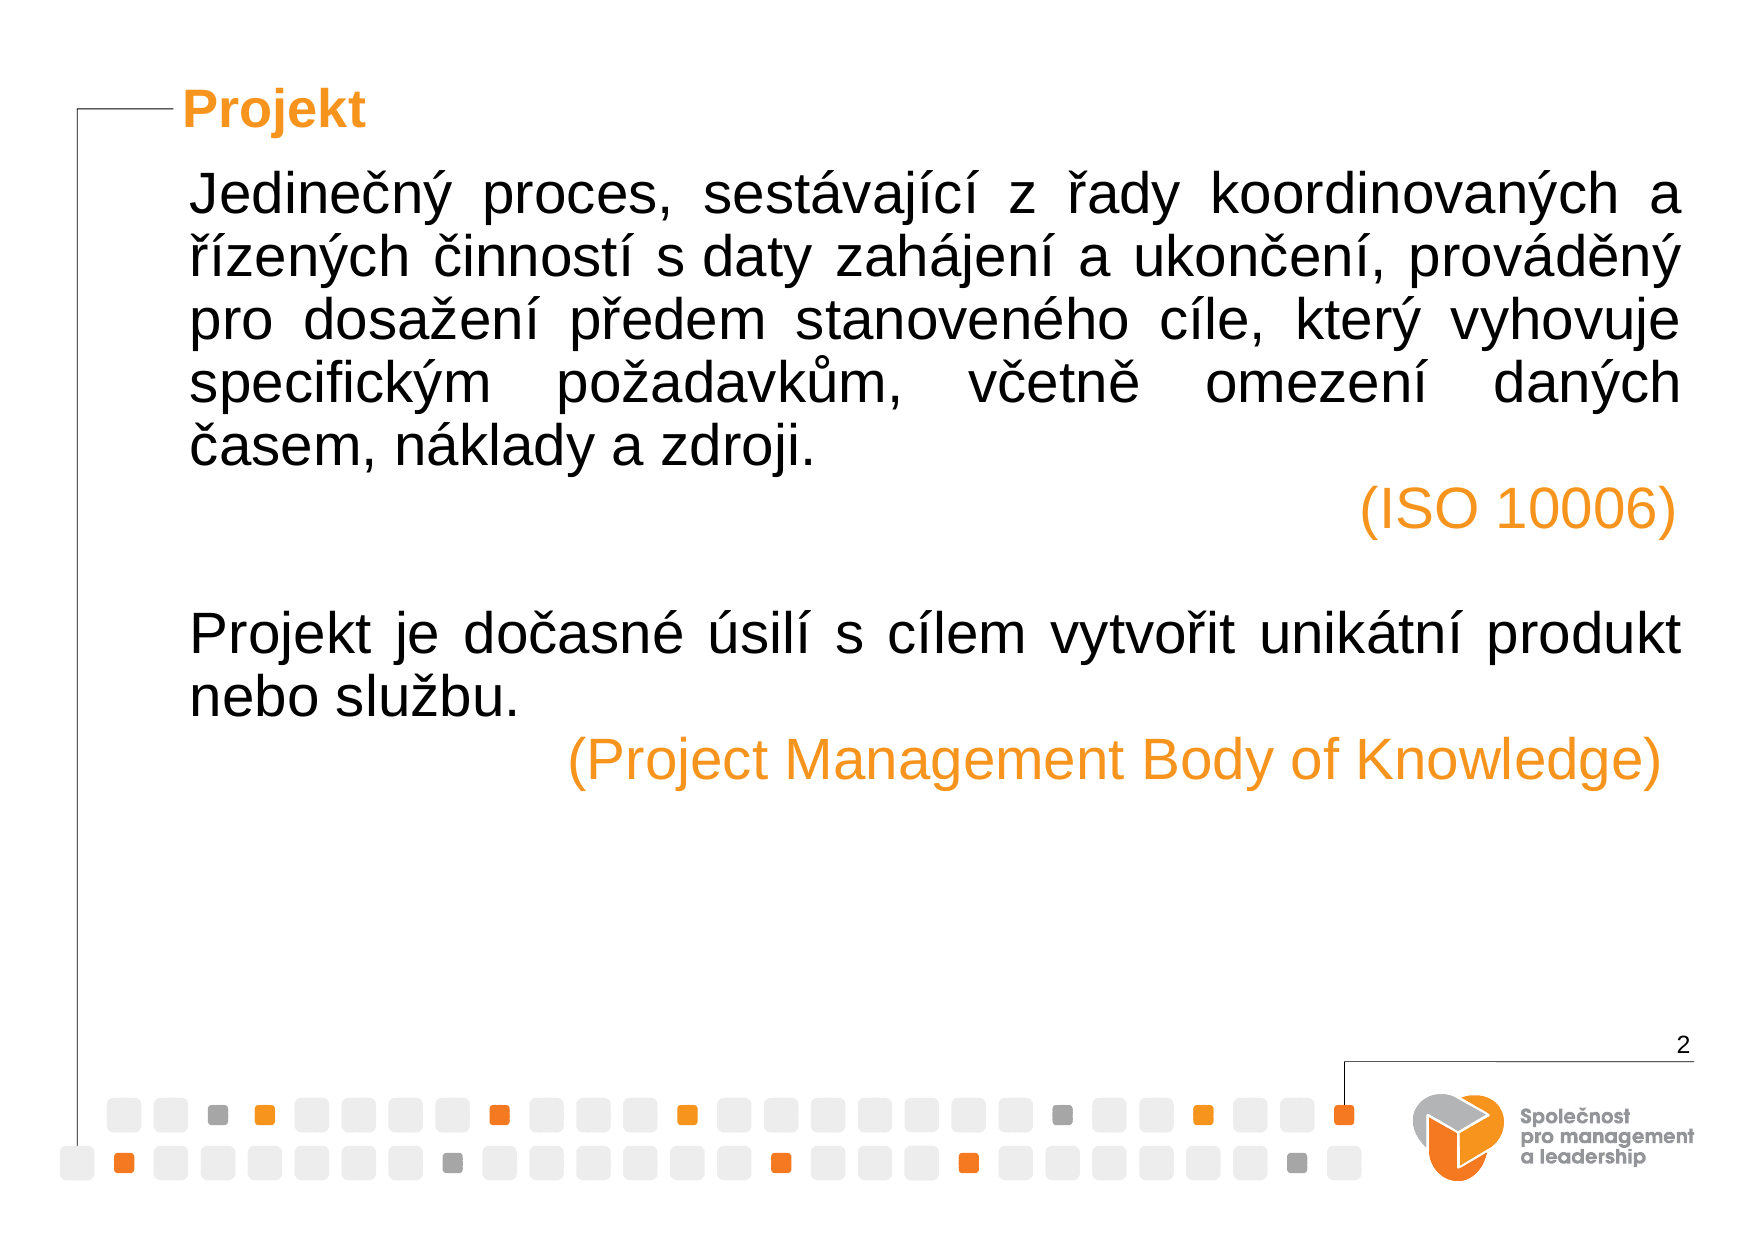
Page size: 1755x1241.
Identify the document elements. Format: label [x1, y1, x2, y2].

text_box [0, 0, 1755, 1240]
